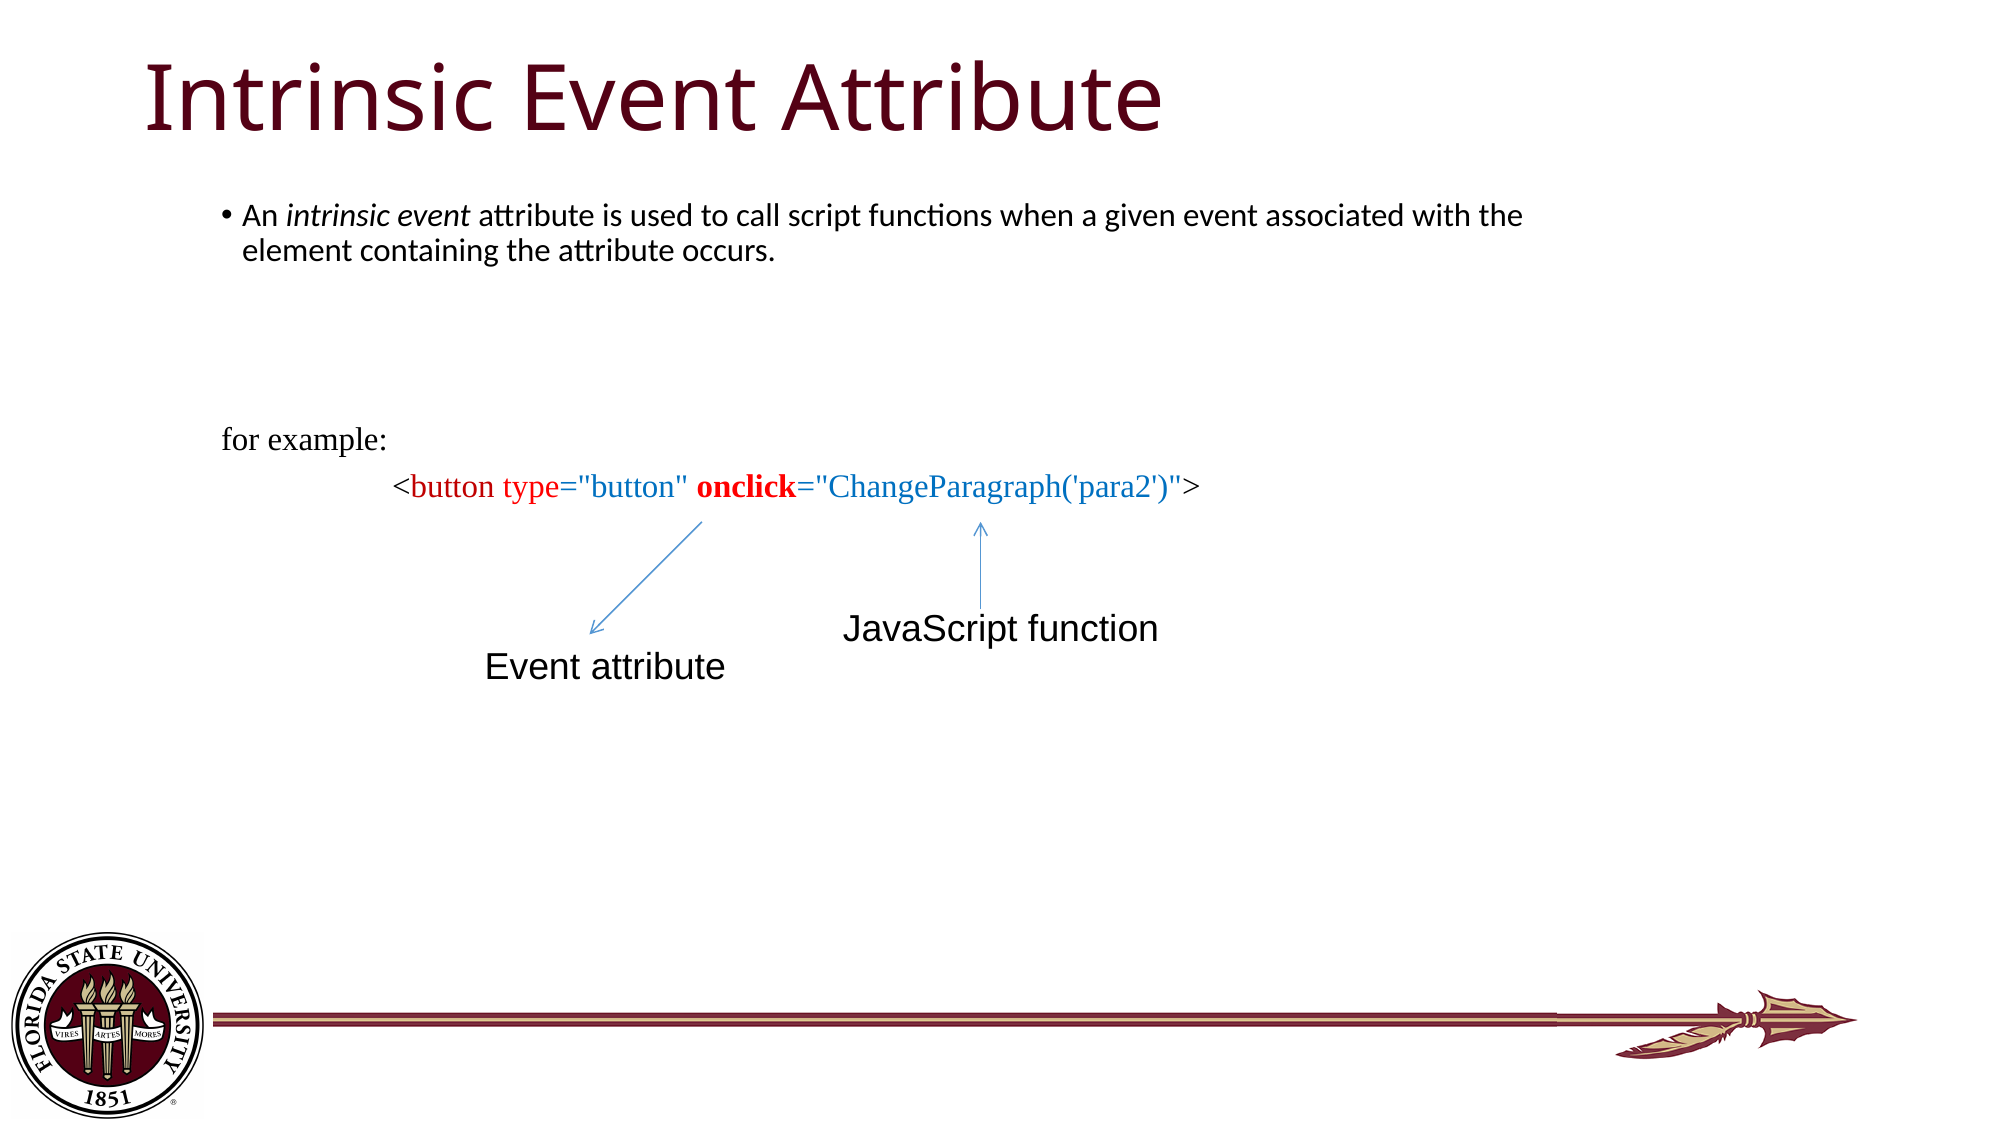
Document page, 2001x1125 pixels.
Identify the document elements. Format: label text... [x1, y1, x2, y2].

title Intrinsic Event Attribute [136, 37, 1863, 166]
list An intrinsic event attribute is used to call script functions when a given event associated with the element containing the attribute occurs. for example: <button type="button" onclick="ChangeParagraph('para2')"> [213, 190, 1589, 962]
picture [213, 895, 1863, 1125]
text_box Event attribute [469, 634, 833, 695]
text_box JavaScript function [828, 597, 1191, 657]
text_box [589, 521, 703, 635]
picture [11, 932, 204, 1119]
